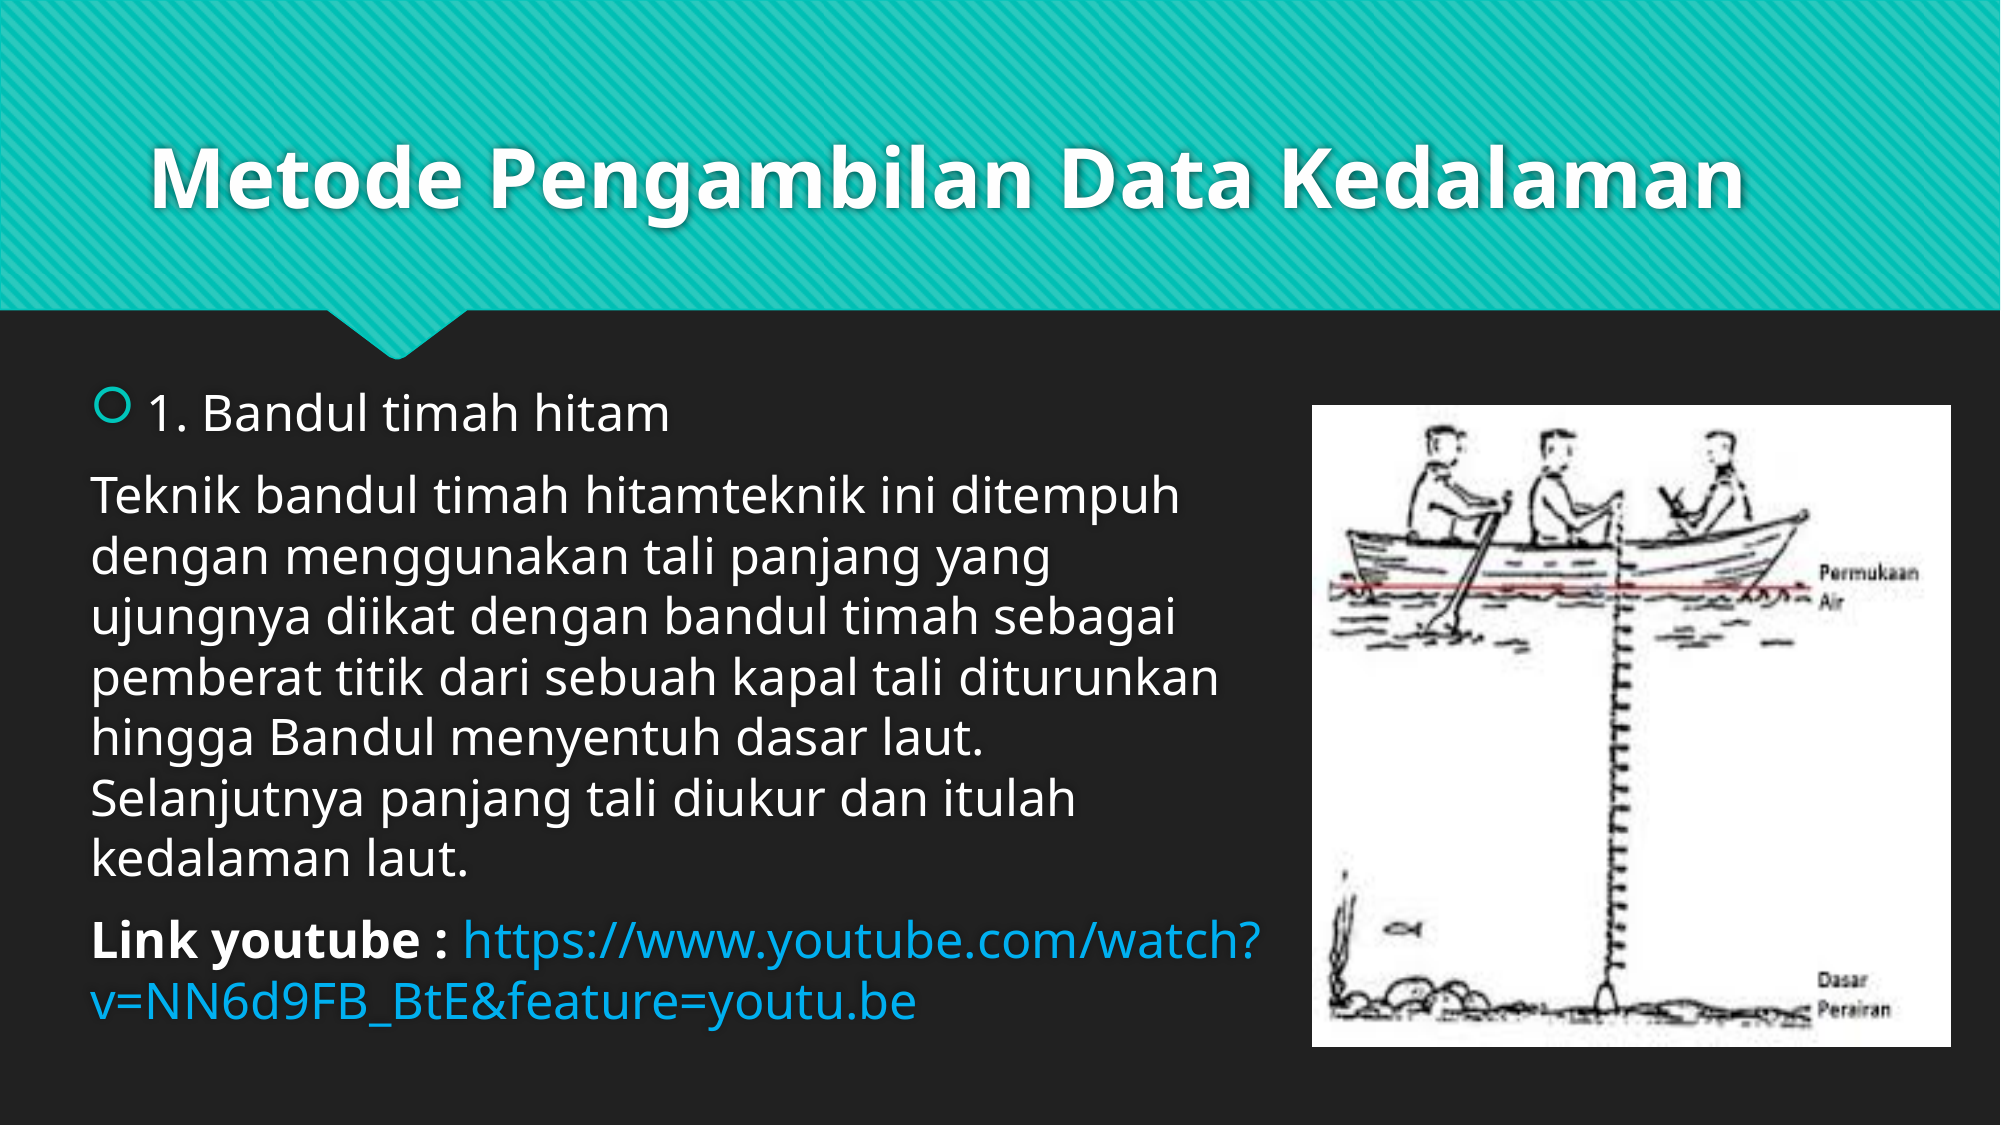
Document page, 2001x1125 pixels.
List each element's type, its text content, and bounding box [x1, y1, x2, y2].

title Metode Pengambilan Data Kedalaman [132, 73, 1868, 233]
list 1. Bandul timah hitam Teknik bandul timah hitamteknik ini ditempuh dengan menggunakan tali panjang yang ujungnya diikat dengan bandul timah sebagai pemberat titik dari sebuah kapal tali diturunkan hingga Bandul menyentuh dasar laut. Selanjutnya panjang tali diukur dan itulah kedalaman laut. Link youtube : https://www.youtube.com/watch?v=NN6d9FB_BtE&feature=youtu.be [75, 364, 1287, 1047]
picture [1312, 405, 1951, 1047]
